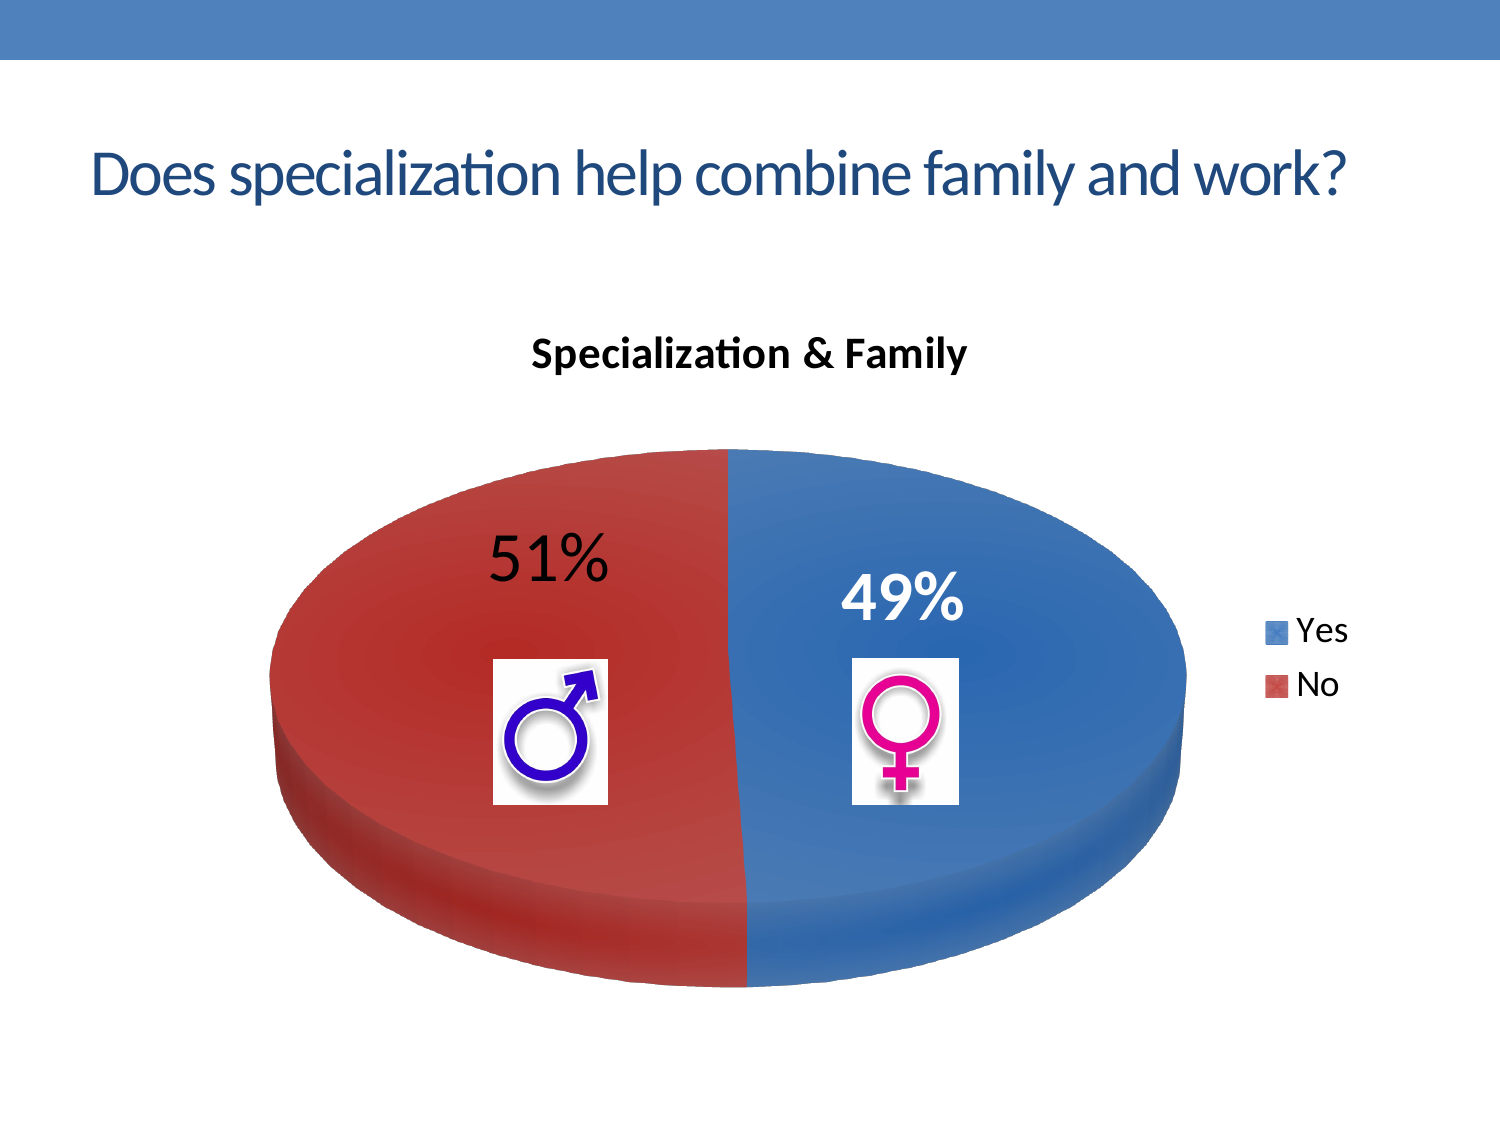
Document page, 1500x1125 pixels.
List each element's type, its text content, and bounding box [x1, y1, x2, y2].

picture [493, 658, 608, 805]
title Does specialization help combine family and work? [75, 87, 1425, 250]
chart [74, 297, 1426, 1063]
picture [852, 658, 959, 805]
